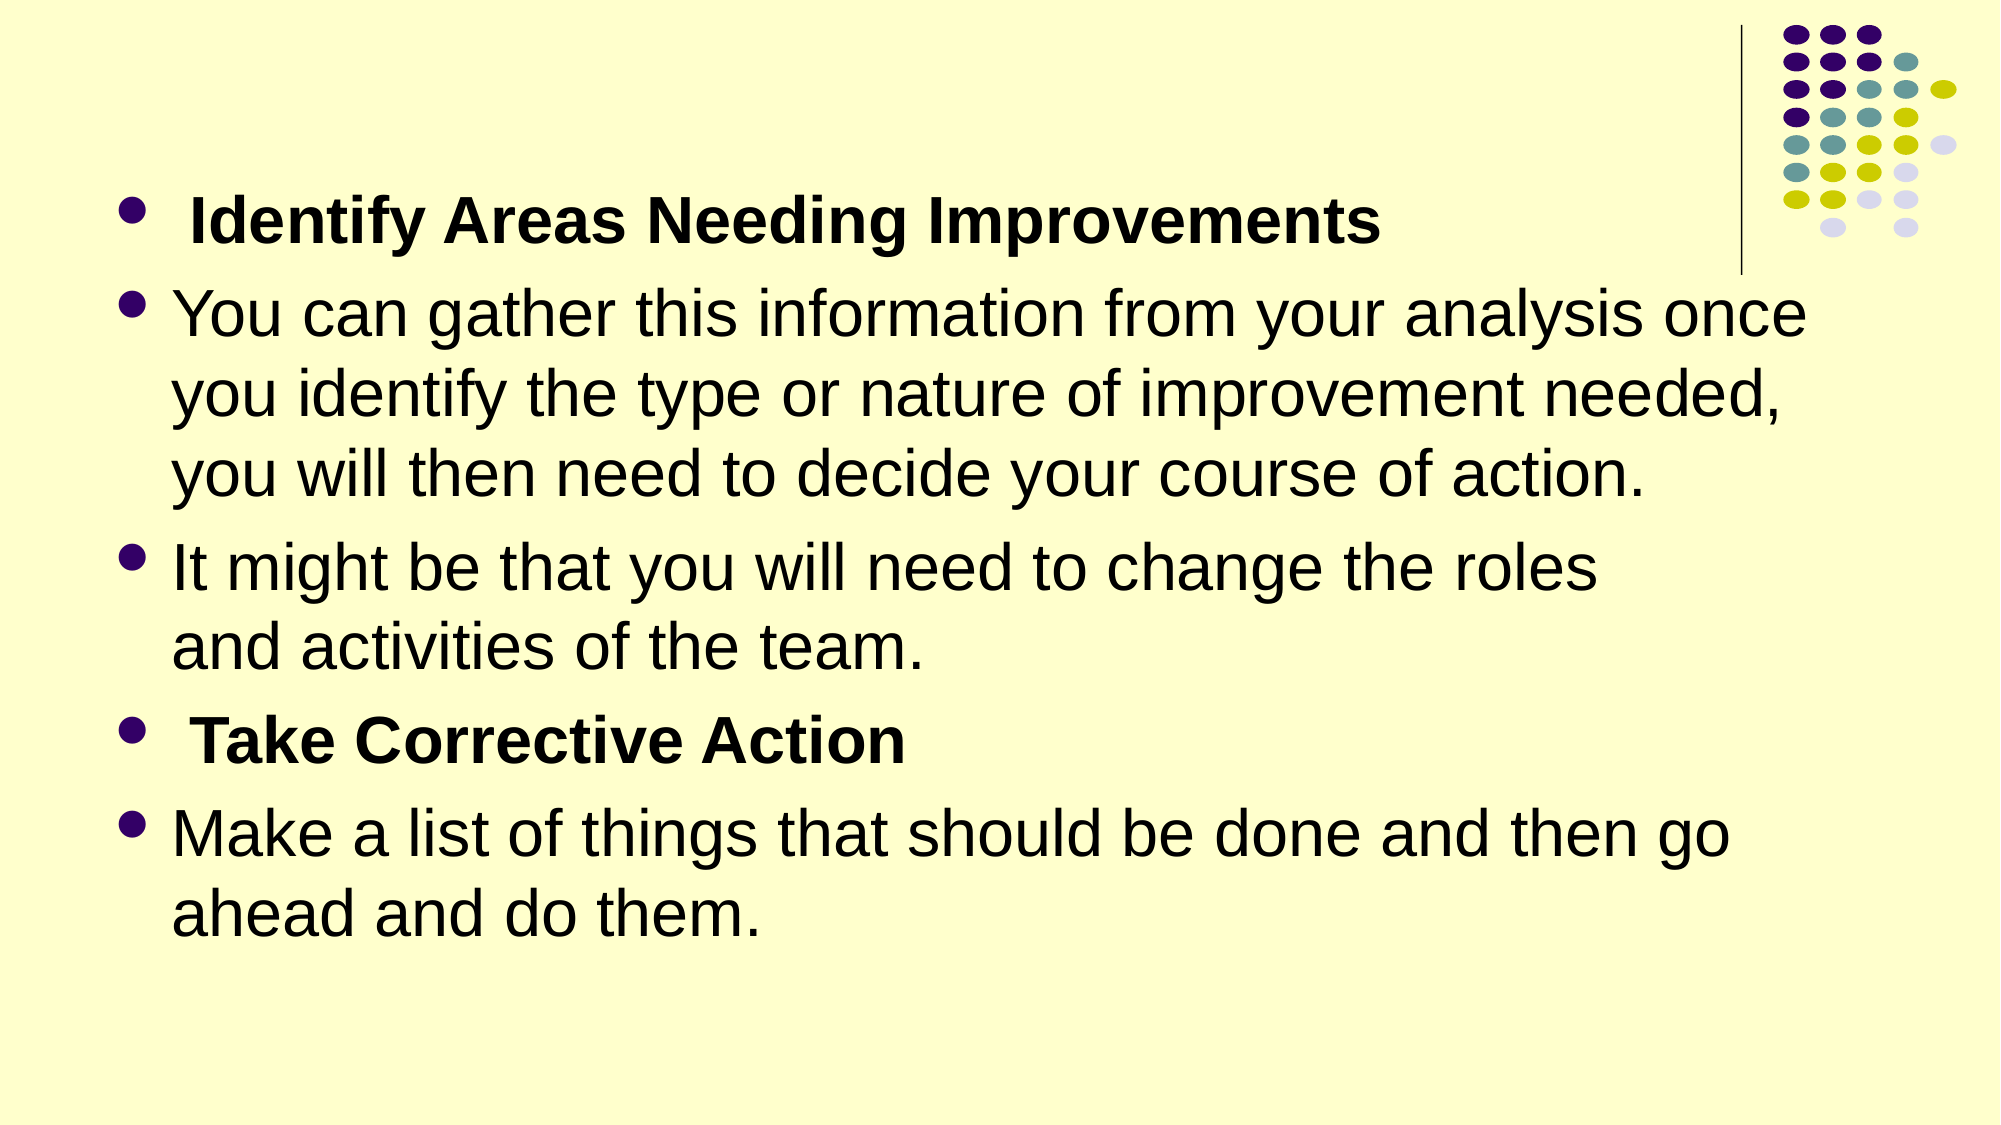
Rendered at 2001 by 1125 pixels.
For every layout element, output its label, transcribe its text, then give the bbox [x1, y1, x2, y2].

list Identify Areas Needing Improvements You can gather this information from your analysis once you identify the type or nature of improvement needed, you will then need to decide your course of action. It might be that you will need to change the roles and activities of the team. Take Corrective Action Make a list of things that should be done and then go ahead and do them. [99, 169, 1900, 1057]
